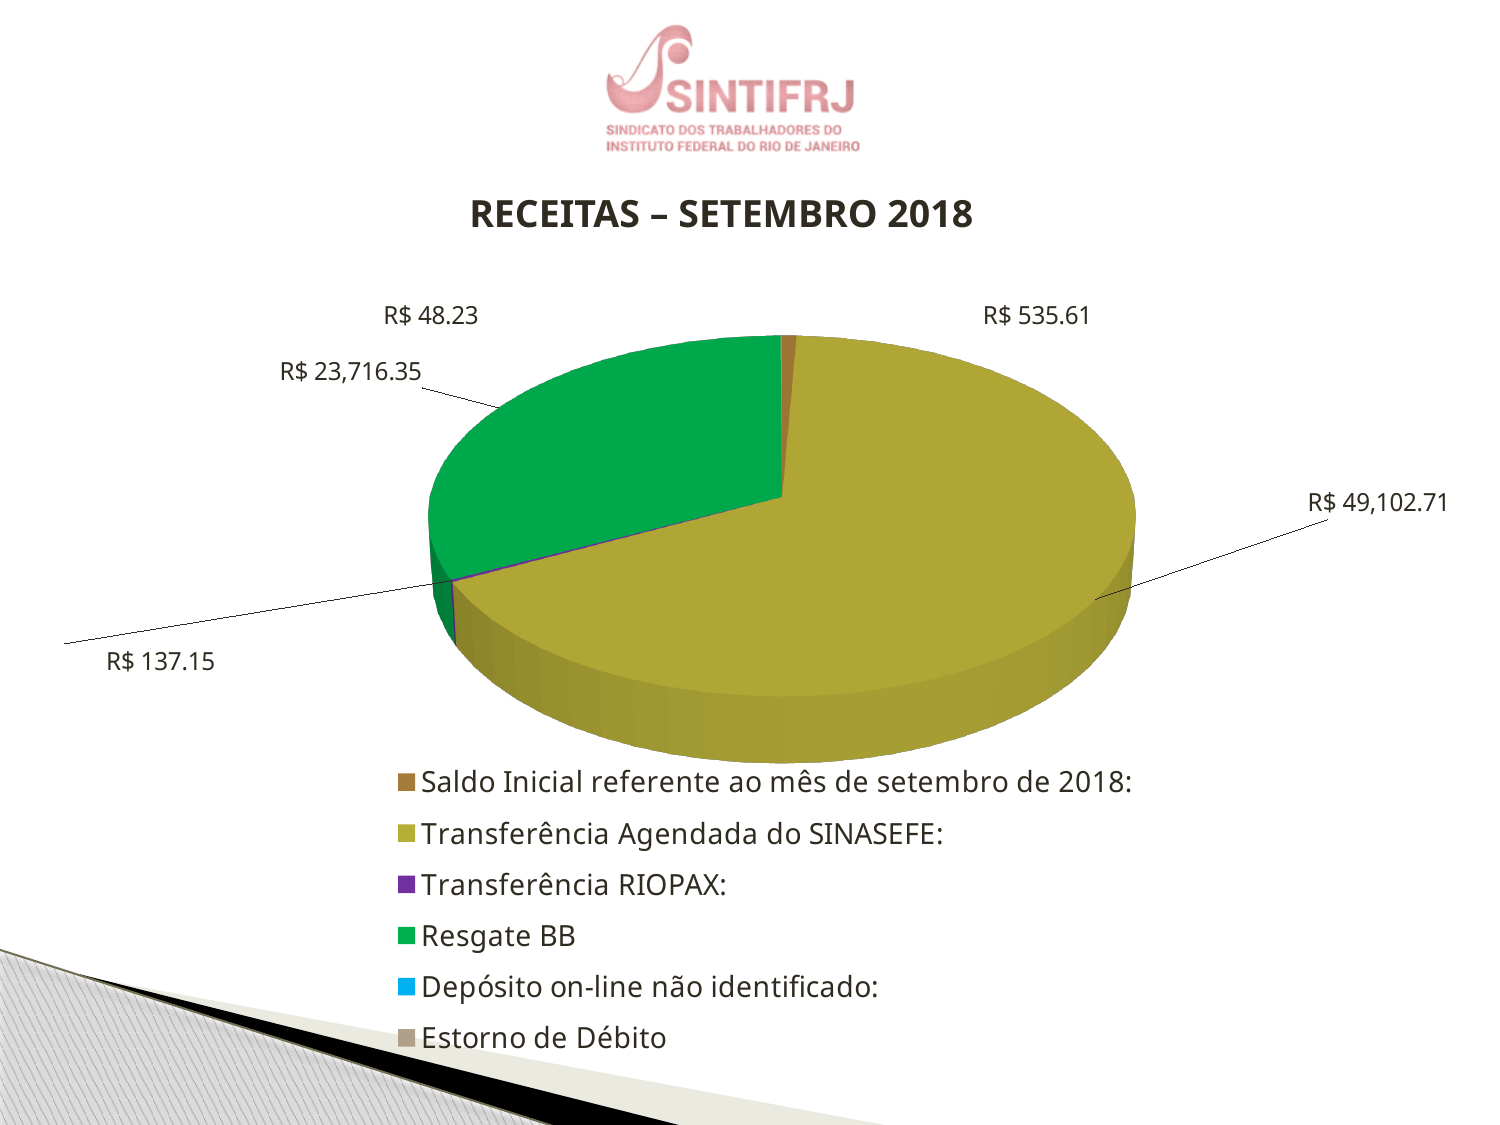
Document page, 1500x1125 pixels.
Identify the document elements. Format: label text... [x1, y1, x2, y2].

chart [64, 243, 1451, 1069]
text_box RECEITAS – SETEMBRO 2018 [454, 182, 1034, 243]
picture [578, 18, 875, 173]
